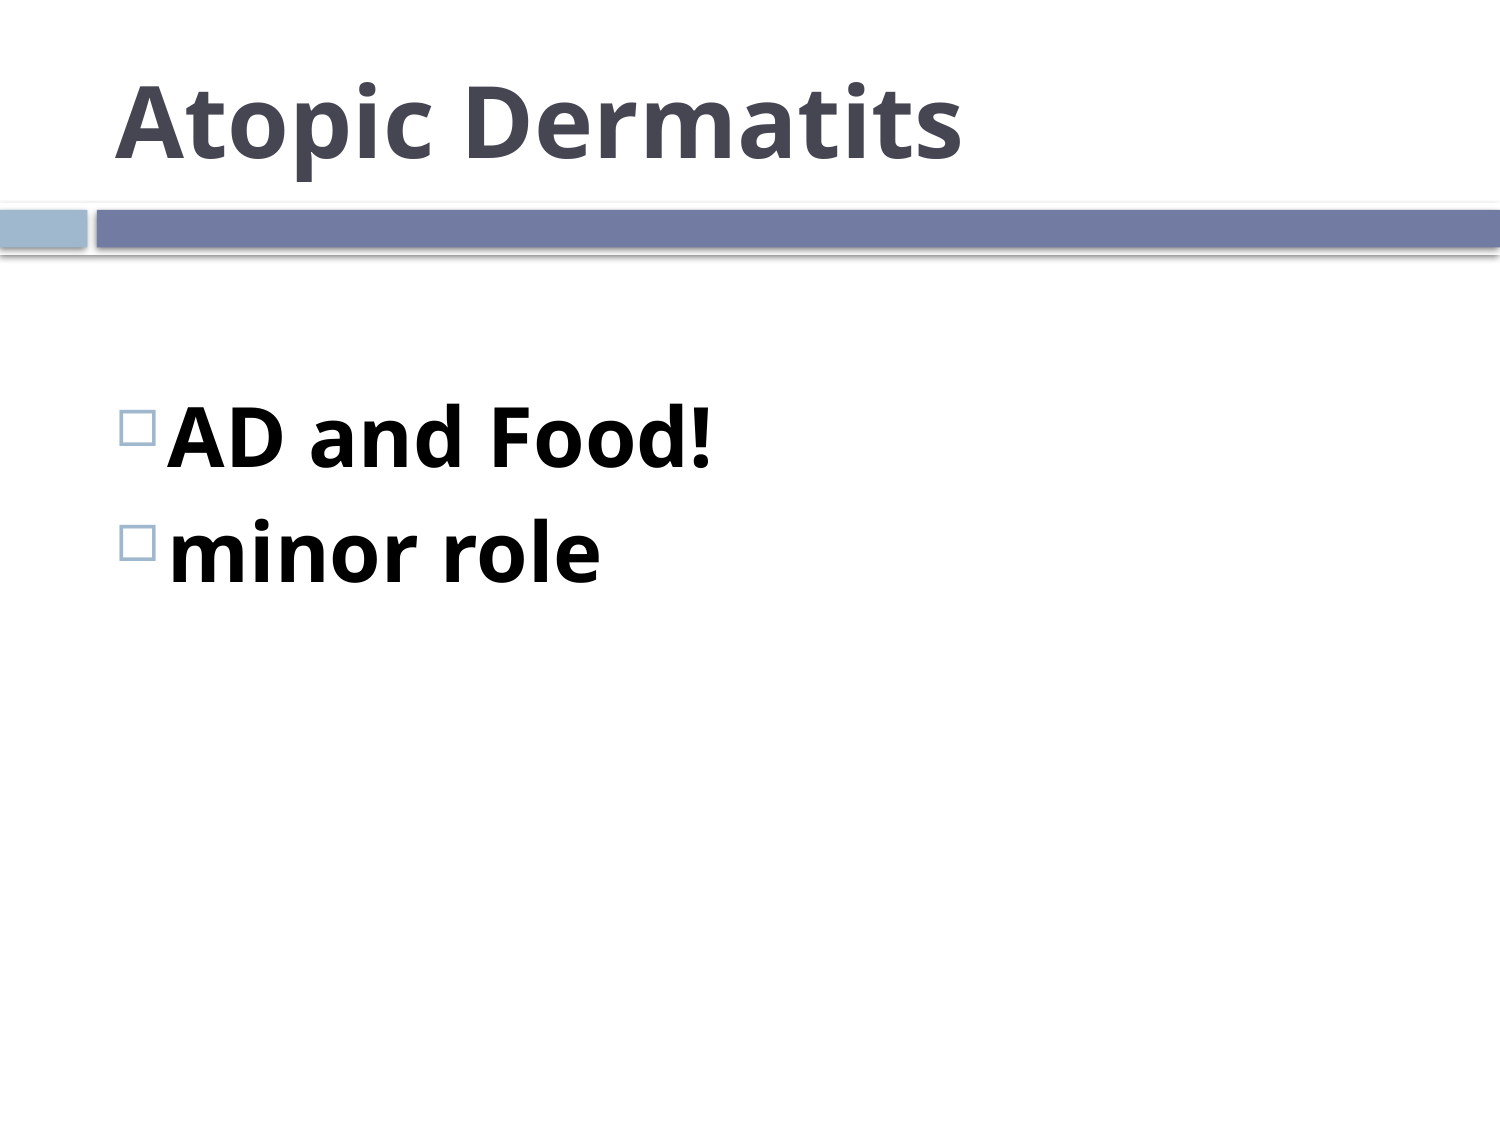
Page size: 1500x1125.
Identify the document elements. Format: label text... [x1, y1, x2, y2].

title Atopic Dermatits [100, 37, 1439, 201]
list AD and Food! minor role [100, 262, 1439, 1001]
